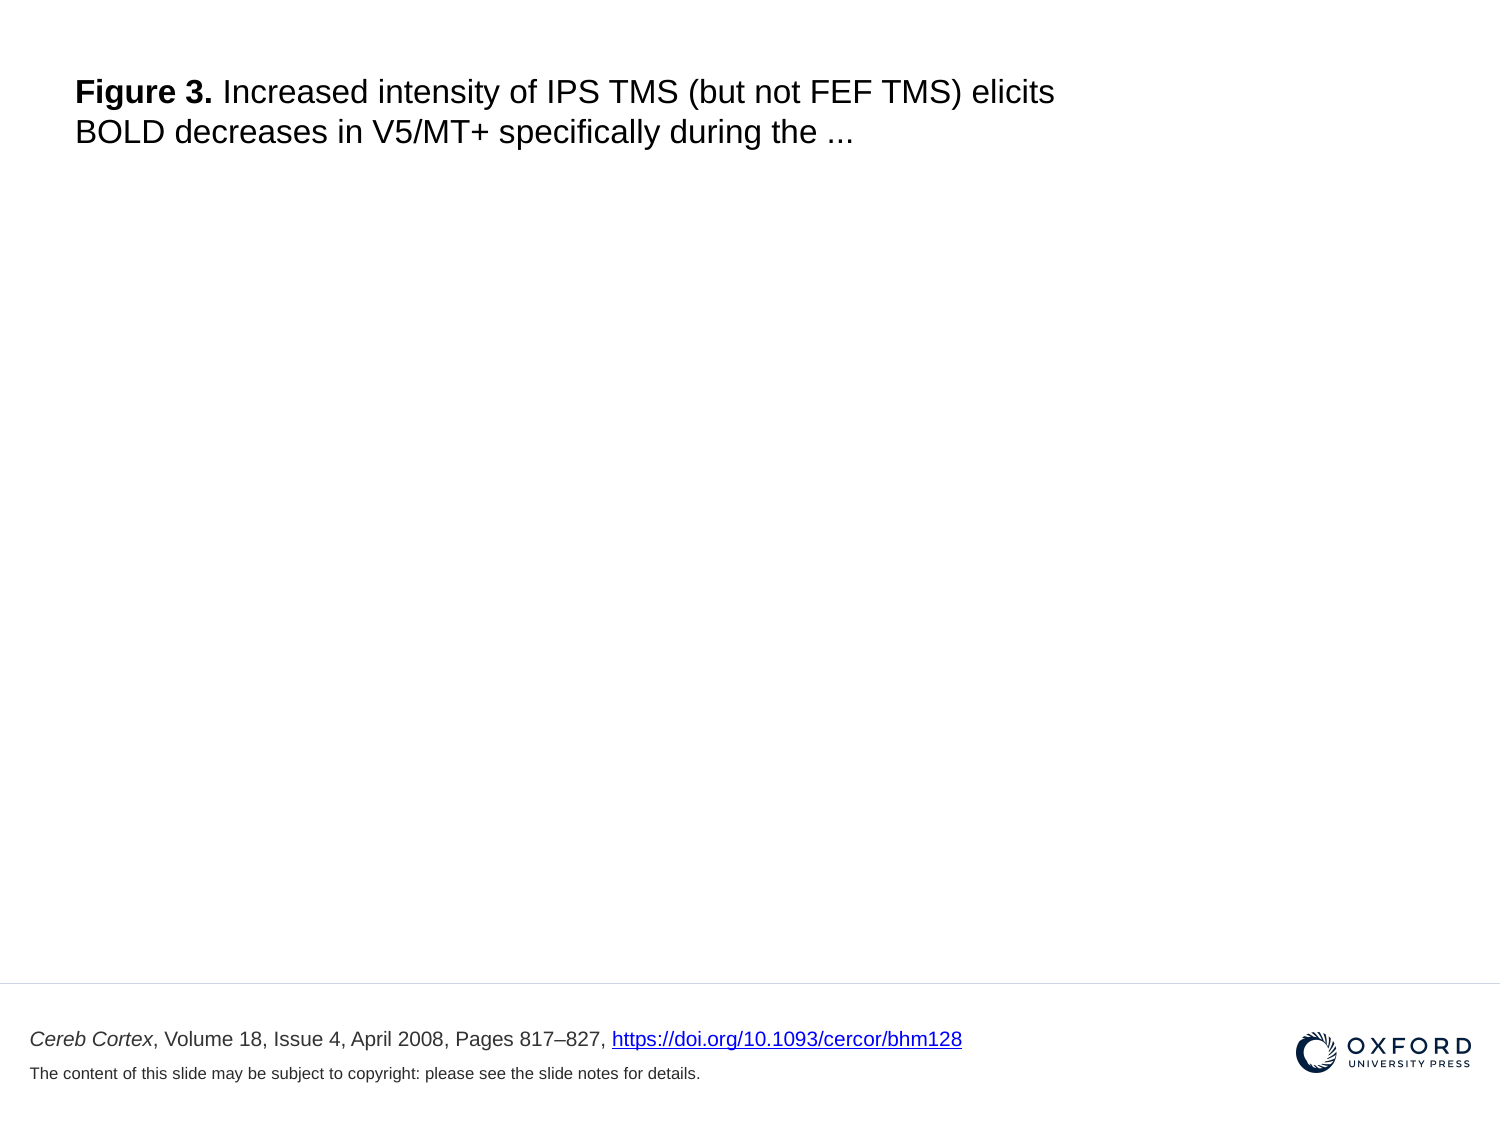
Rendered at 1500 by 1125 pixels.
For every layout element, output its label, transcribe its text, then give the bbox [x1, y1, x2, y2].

title Figure 3. Increased intensity of IPS TMS (but not FEF TMS) elicits BOLD decreases in V5/MT+ specifically during the ... [75, 69, 1078, 171]
footer Cereb Cortex, Volume 18, Issue 4, April 2008, Pages 817–827, https://doi.org/10.1093/cercor/bhm128 The content of this slide may be subject to copyright: please see the slide notes for details. [0, 983, 1260, 1125]
picture [1296, 1032, 1471, 1073]
